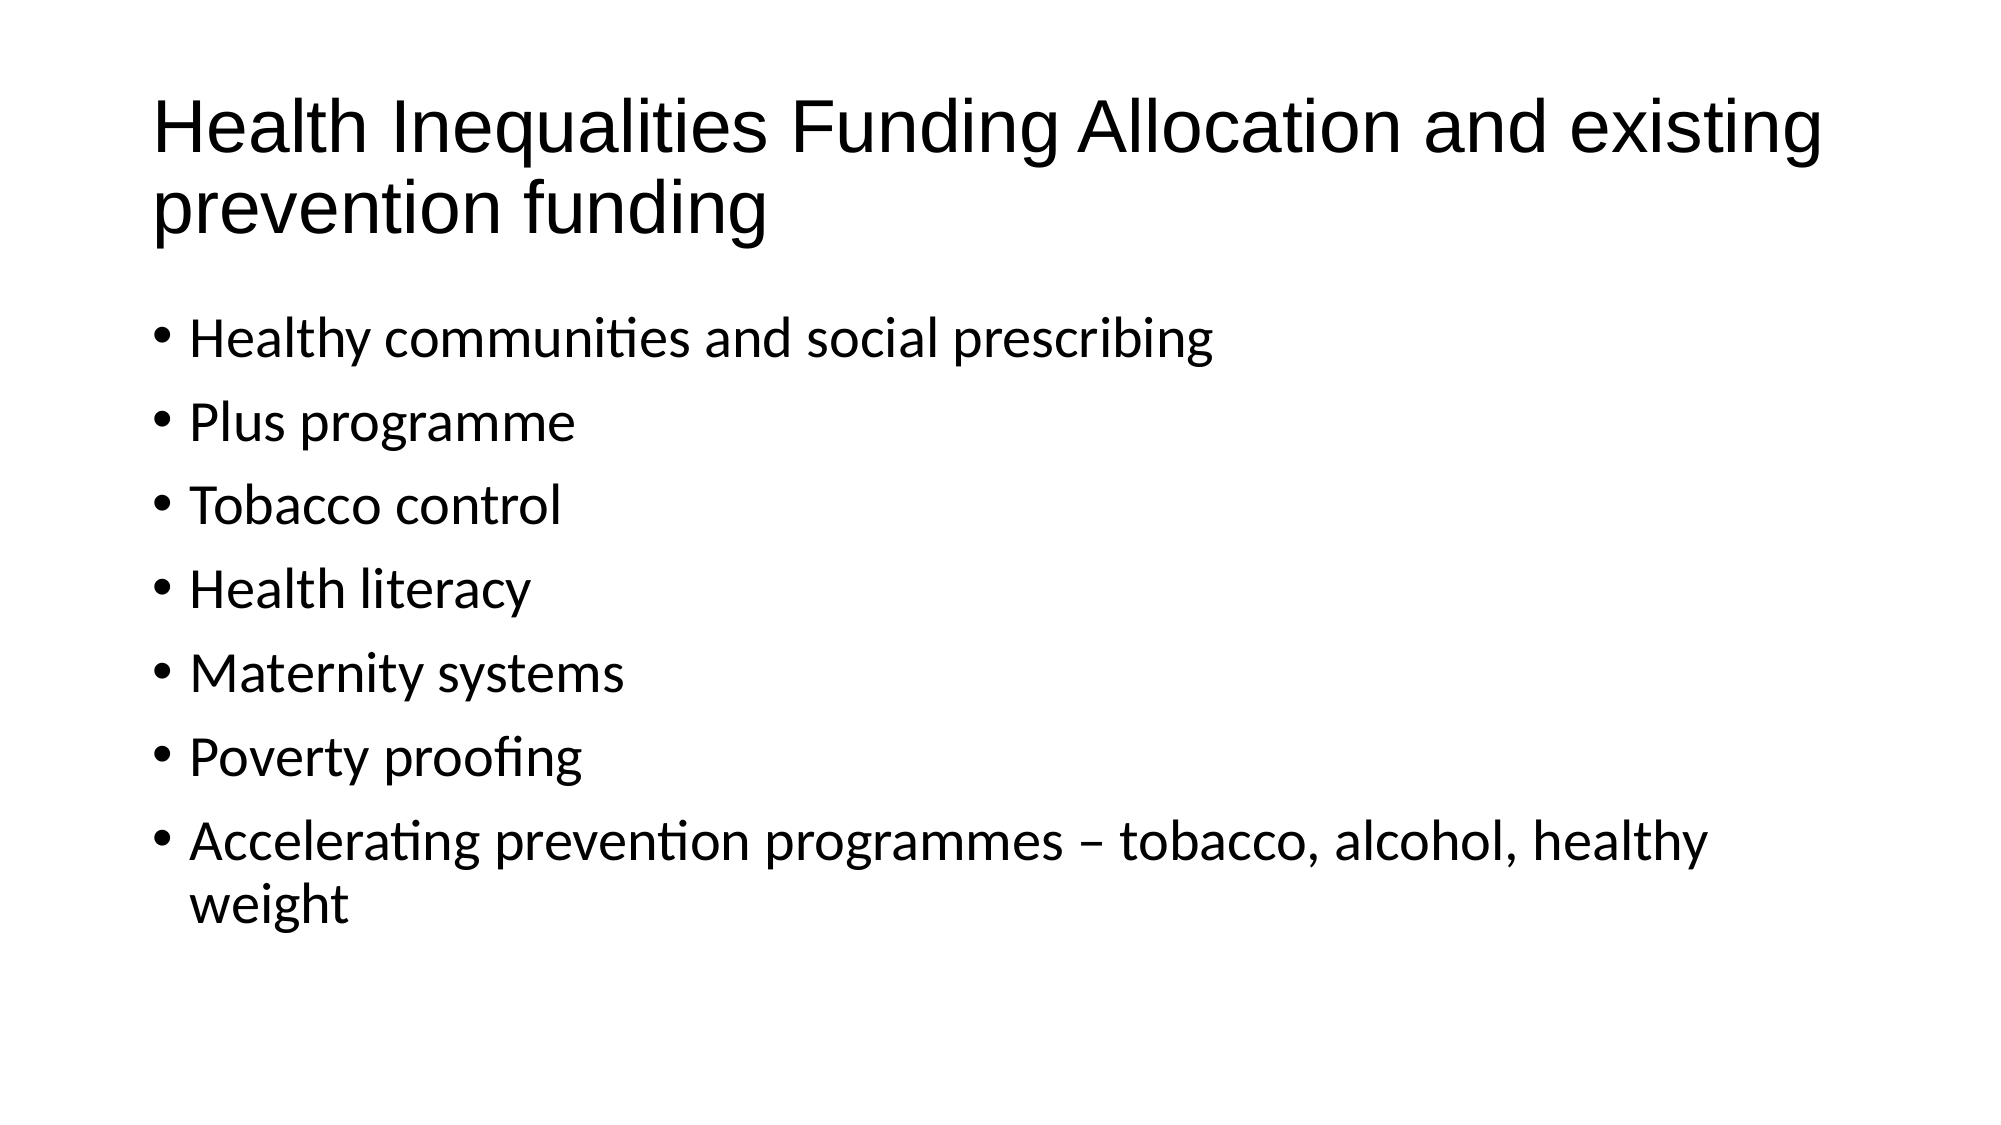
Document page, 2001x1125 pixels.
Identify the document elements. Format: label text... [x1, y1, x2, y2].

title Health Inequalities Funding Allocation and existing prevention funding [137, 59, 1863, 278]
list Healthy communities and social prescribing Plus programme Tobacco control Health literacy Maternity systems Poverty proofing Accelerating prevention programmes – tobacco, alcohol, healthy weight [137, 299, 1863, 1014]
